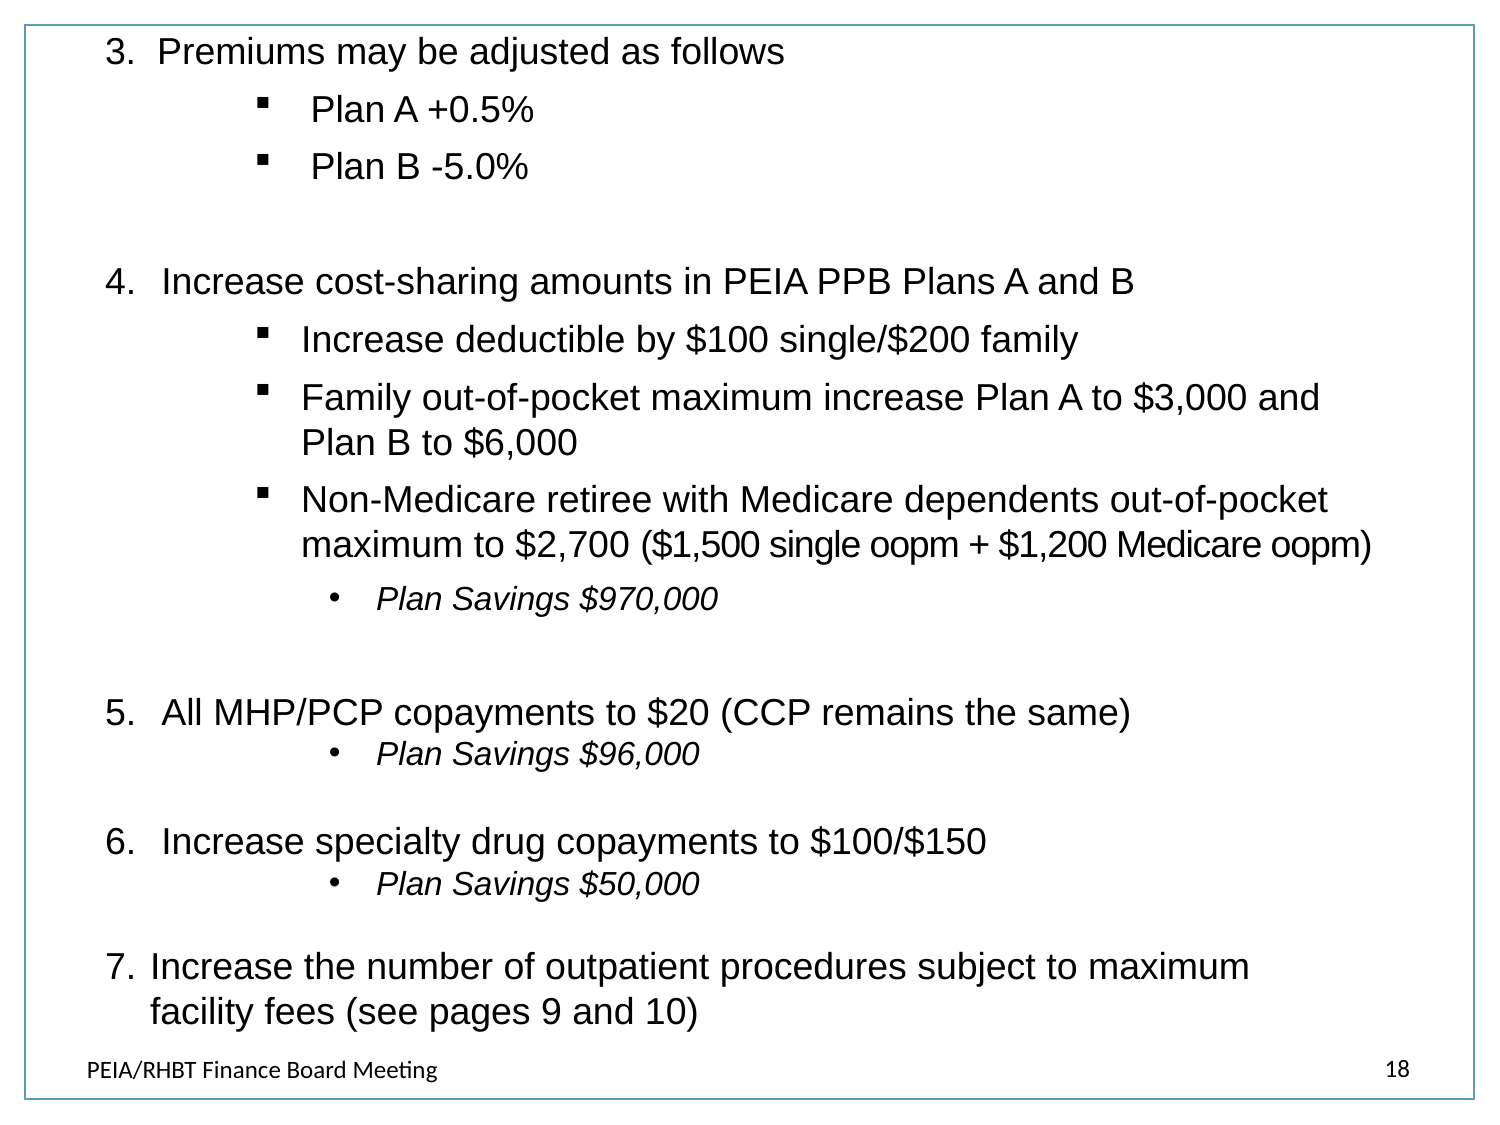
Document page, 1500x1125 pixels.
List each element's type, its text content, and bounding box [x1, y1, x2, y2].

text_box 3. Premiums may be adjusted as follows Plan A +0.5% Plan B -5.0% Increase cost-sharing amounts in PEIA PPB Plans A and B Increase deductible by $100 single/$200 family Family out-of-pocket maximum increase Plan A to $3,000 and Plan B to $6,000 Non-Medicare retiree with Medicare dependents out-of-pocket maximum to $2,700 ($1,500 single oopm + $1,200 Medicare oopm) Plan Savings $970,000 All MHP/PCP copayments to $20 (CCP remains the same) Plan Savings $96,000 Increase specialty drug copayments to $100/$150 Plan Savings $50,000 Increase the number of outpatient procedures subject to maximum facility fees (see pages 9 and 10) [75, 19, 1400, 1040]
slide_number 18 [1074, 1037, 1425, 1098]
footer PEIA/RHBT Finance Board Meeting [24, 1039, 500, 1099]
